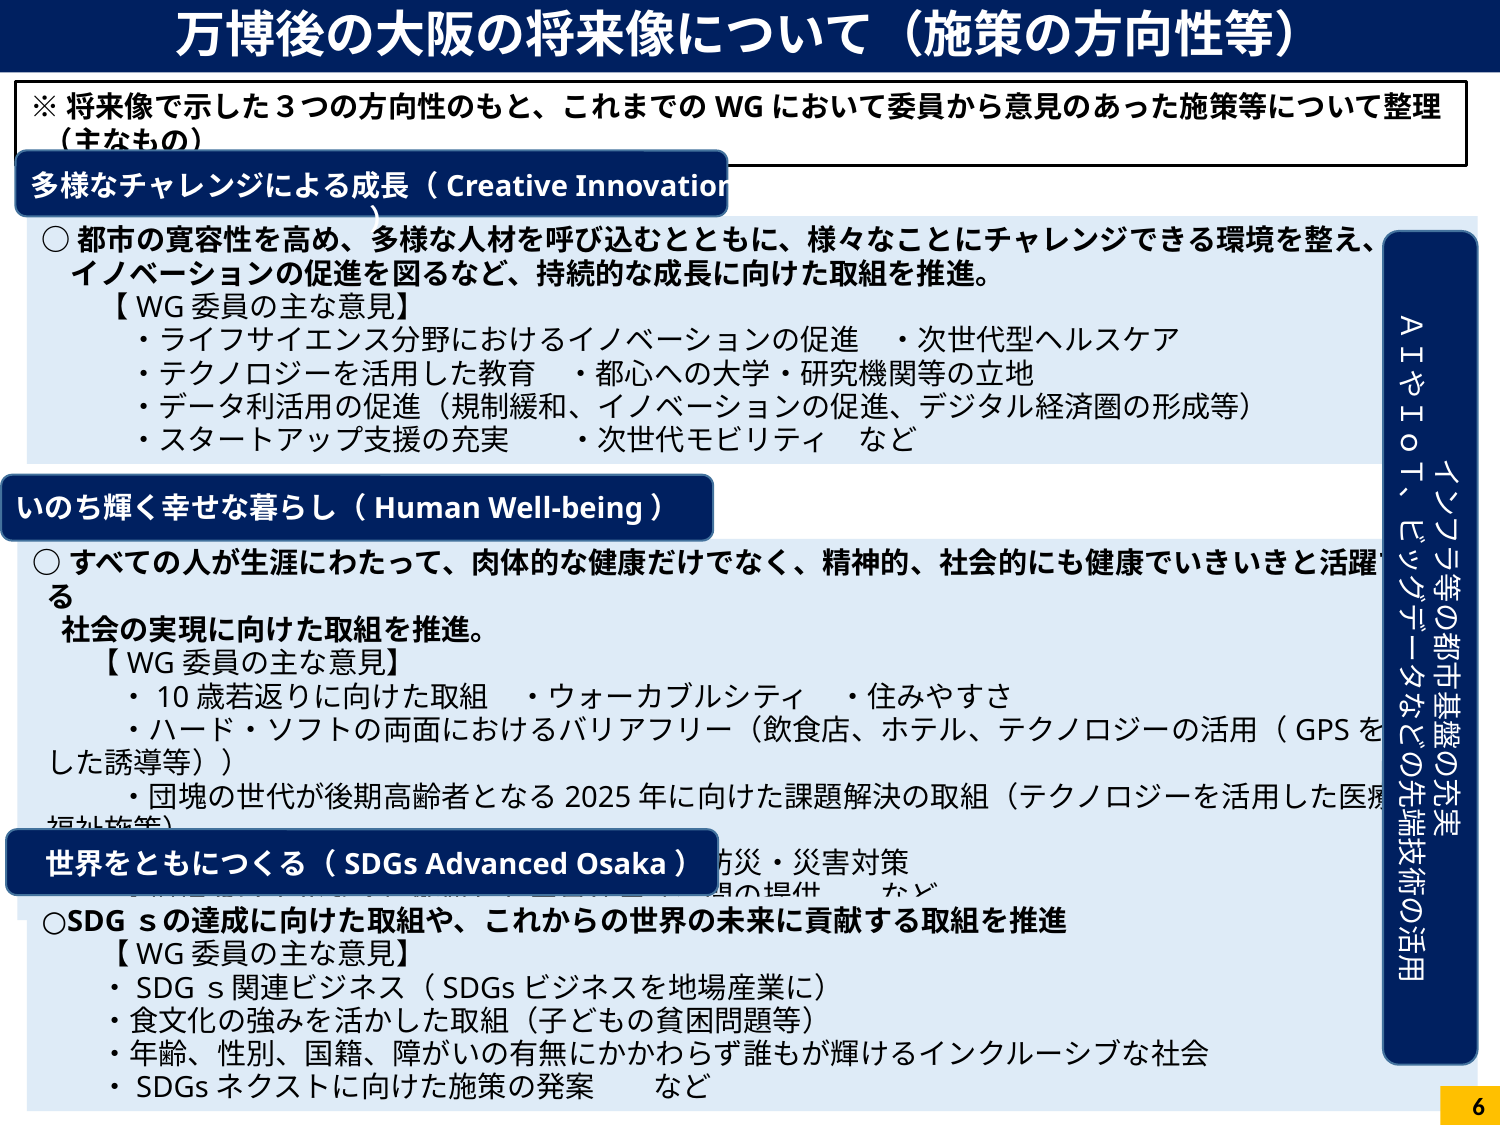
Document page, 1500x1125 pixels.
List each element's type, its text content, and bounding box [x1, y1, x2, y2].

text_box 多様なチャレンジによる成長（Creative Innovation ） [15, 159, 753, 245]
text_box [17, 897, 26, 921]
text_box 万博後の大阪の将来像について（施策の方向性等） [0, 0, 1500, 73]
text_box ○すべての人が生涯にわたって、肉体的な健康だけでなく、精神的、社会的にも健康でいきいきと活躍できる 社会の実現に向けた取組を推進。 【WG委員の主な意見】 ・10歳若返りに向けた取組 ・ウォーカブルシティ ・住みやすさ ・ハード・ソフトの両面におけるバリアフリー（飲食店、ホテル、テクノロジーの活用（GPSを活用した誘導等）） ・団塊の世代が後期高齢者となる2025年に向けた課題解決の取組（テクノロジーを活用した医療・福祉施策） ・災害の教訓を活かす ・新技術を活かした防災・災害対策 ・環境やウエルネスに配慮した高質な生活空間の提供 など [17, 538, 1382, 896]
text_box ※将来像で示した３つの方向性のもと、これまでのWGにおいて委員から意見のあった施策等について整理（主なもの） [15, 81, 1467, 166]
text_box いのち輝く幸せな暮らし（Human Well-being） [0, 482, 699, 533]
text_box ○SDGｓの達成に向けた取組や、これからの世界の未来に貢献する取組を推進 【WG委員の主な意見】 ・SDGｓ関連ビジネス（SDGsビジネスを地場産業に） ・食文化の強みを活かした取組（子どもの貧困問題等） ・年齢、性別、国籍、障がいの有無にかかわらず誰もが輝けるインクルーシブな社会 ・SDGsネクストに向けた施策の発案 など [26, 896, 1478, 1112]
text_box [5, 828, 719, 897]
text_box インフラ等の都市基盤の充実 ＡＩやＩｏＴ、ビッグデータなどの先端技術の活用 [1381, 229, 1479, 1066]
slide_number 6 [1440, 1086, 1500, 1125]
text_box [14, 149, 729, 209]
text_box ○都市の寛容性を高め、多様な人材を呼び込むとともに、様々なことにチャレンジできる環境を整え、 イノベーションの促進を図るなど、持続的な成長に向けた取組を推進。 【WG委員の主な意見】 ・ライフサイエンス分野におけるイノベーションの促進 ・次世代型ヘルスケア ・テクノロジーを活用した教育 ・都心への大学・研究機関等の立地 ・データ利活用の促進（規制緩和、イノベーションの促進、デジタル経済圏の形成等） ・スタートアップ支援の充実 ・次世代モビリティ など [26, 216, 1478, 464]
text_box 世界をともにつくる（SDGs Advanced Osaka） [6, 838, 743, 888]
text_box [0, 473, 715, 542]
